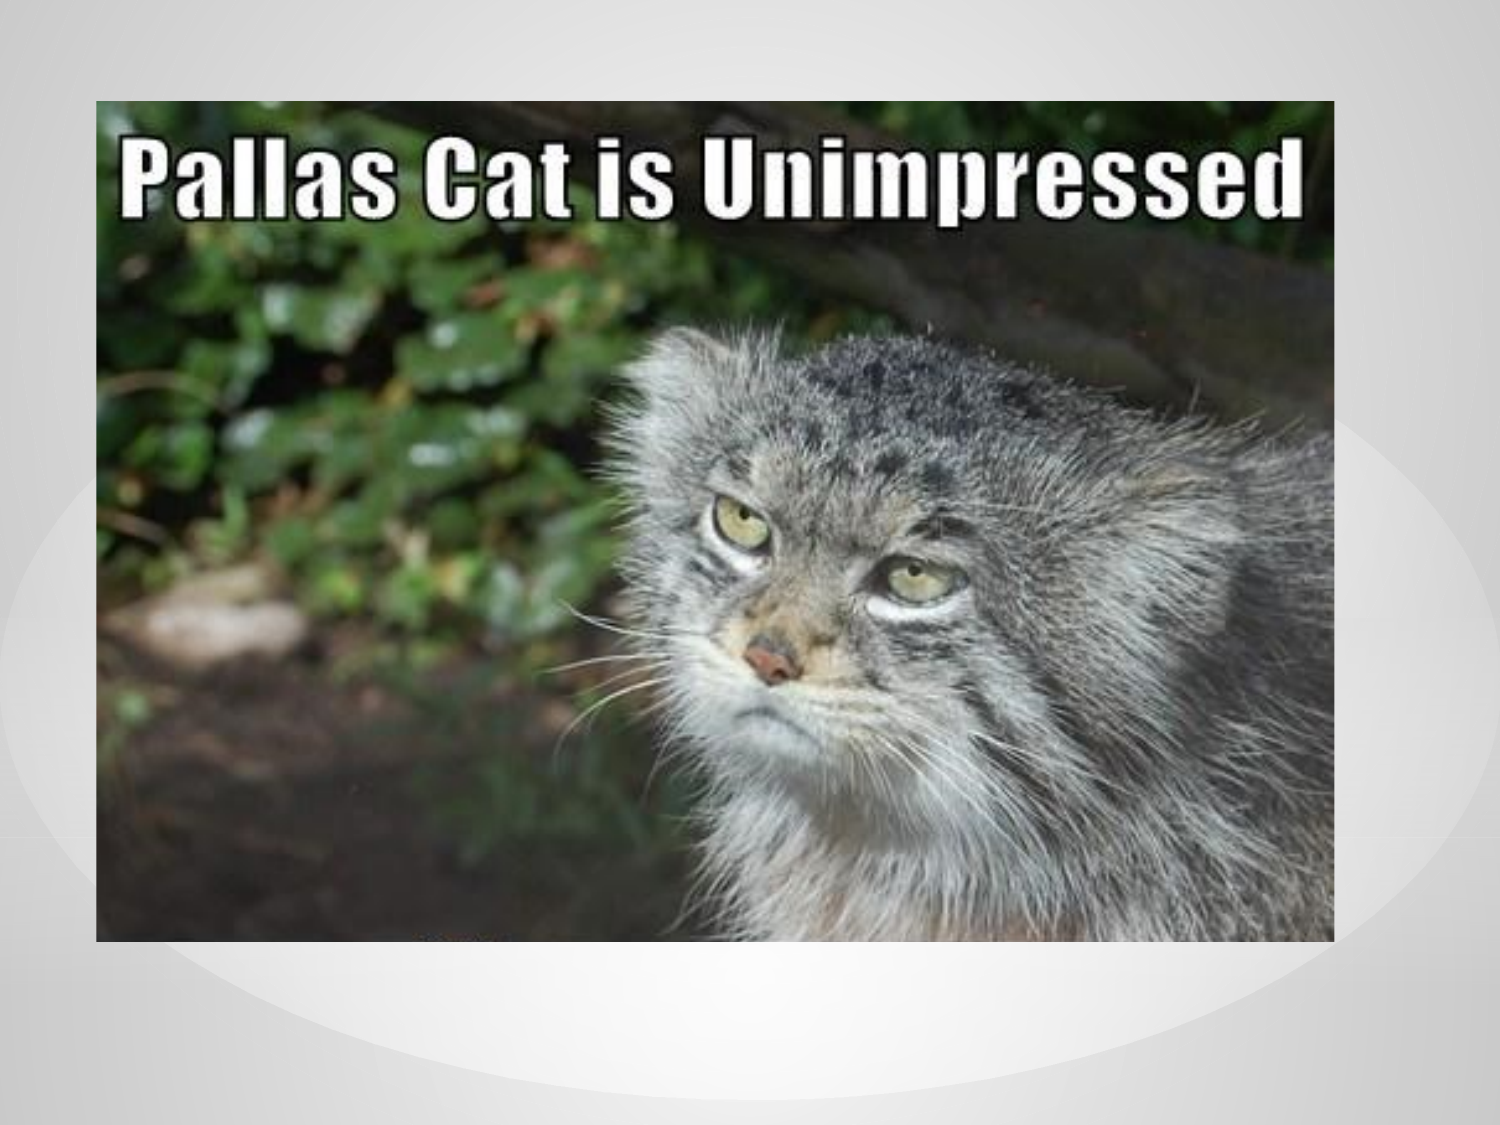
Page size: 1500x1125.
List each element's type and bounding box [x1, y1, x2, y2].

picture [96, 101, 1335, 942]
